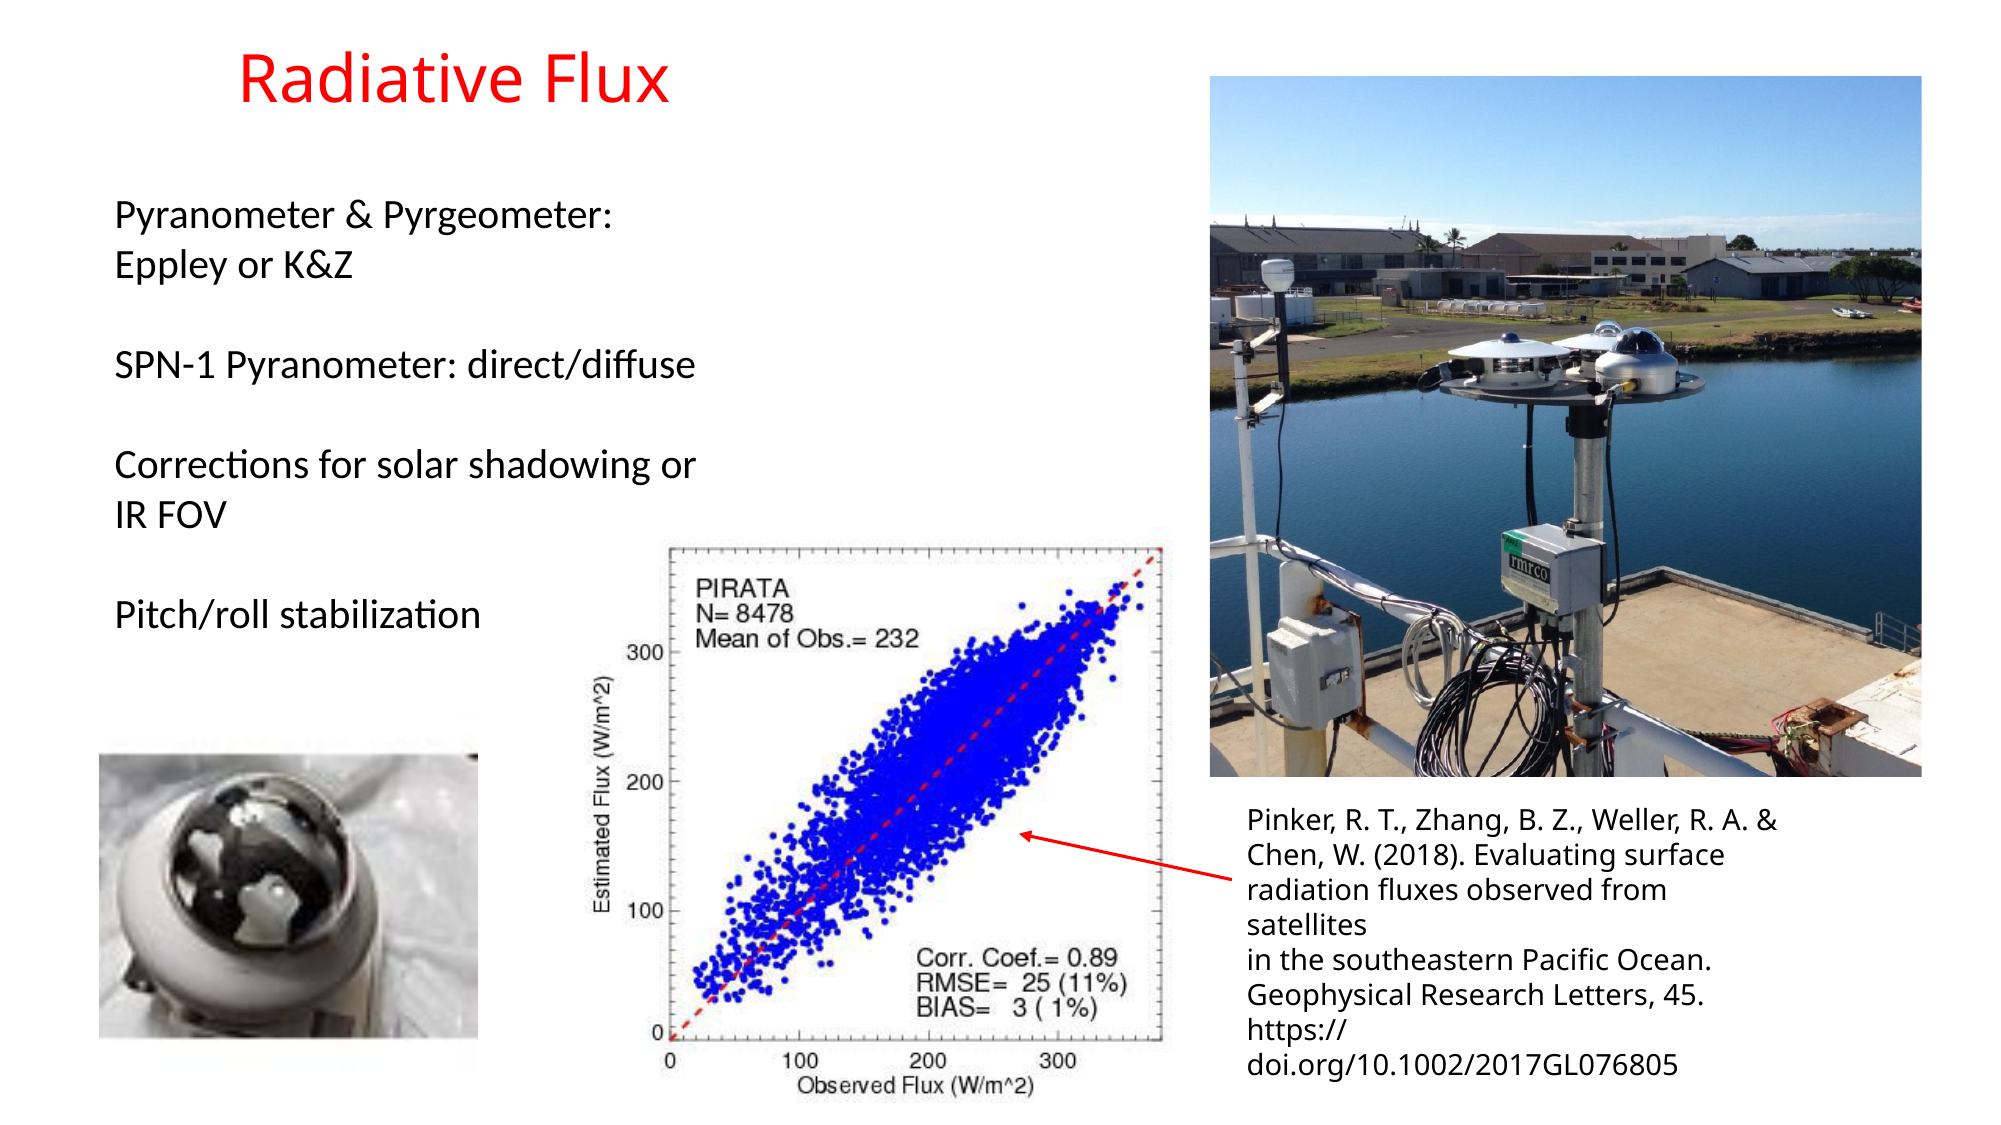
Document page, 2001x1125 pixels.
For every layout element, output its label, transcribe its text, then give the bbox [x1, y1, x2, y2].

picture [99, 710, 478, 1089]
text_box Pyranometer & Pyrgeometer: Eppley or K&Z SPN-1 Pyranometer: direct/diffuse Corrections for solar shadowing or IR FOV Pitch/roll stabilization [99, 179, 731, 645]
title Radiative Flux [137, 16, 772, 145]
text_box Pinker, R. T., Zhang, B. Z., Weller, R. A. & Chen, W. (2018). Evaluating surface radiation fluxes observed from satellites in the southeastern Pacific Ocean. Geophysical Research Letters, 45. https:// doi.org/10.1002/2017GL076805 [1231, 793, 1799, 1089]
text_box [1018, 833, 1232, 880]
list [1209, 76, 1922, 777]
picture [572, 521, 1196, 1103]
